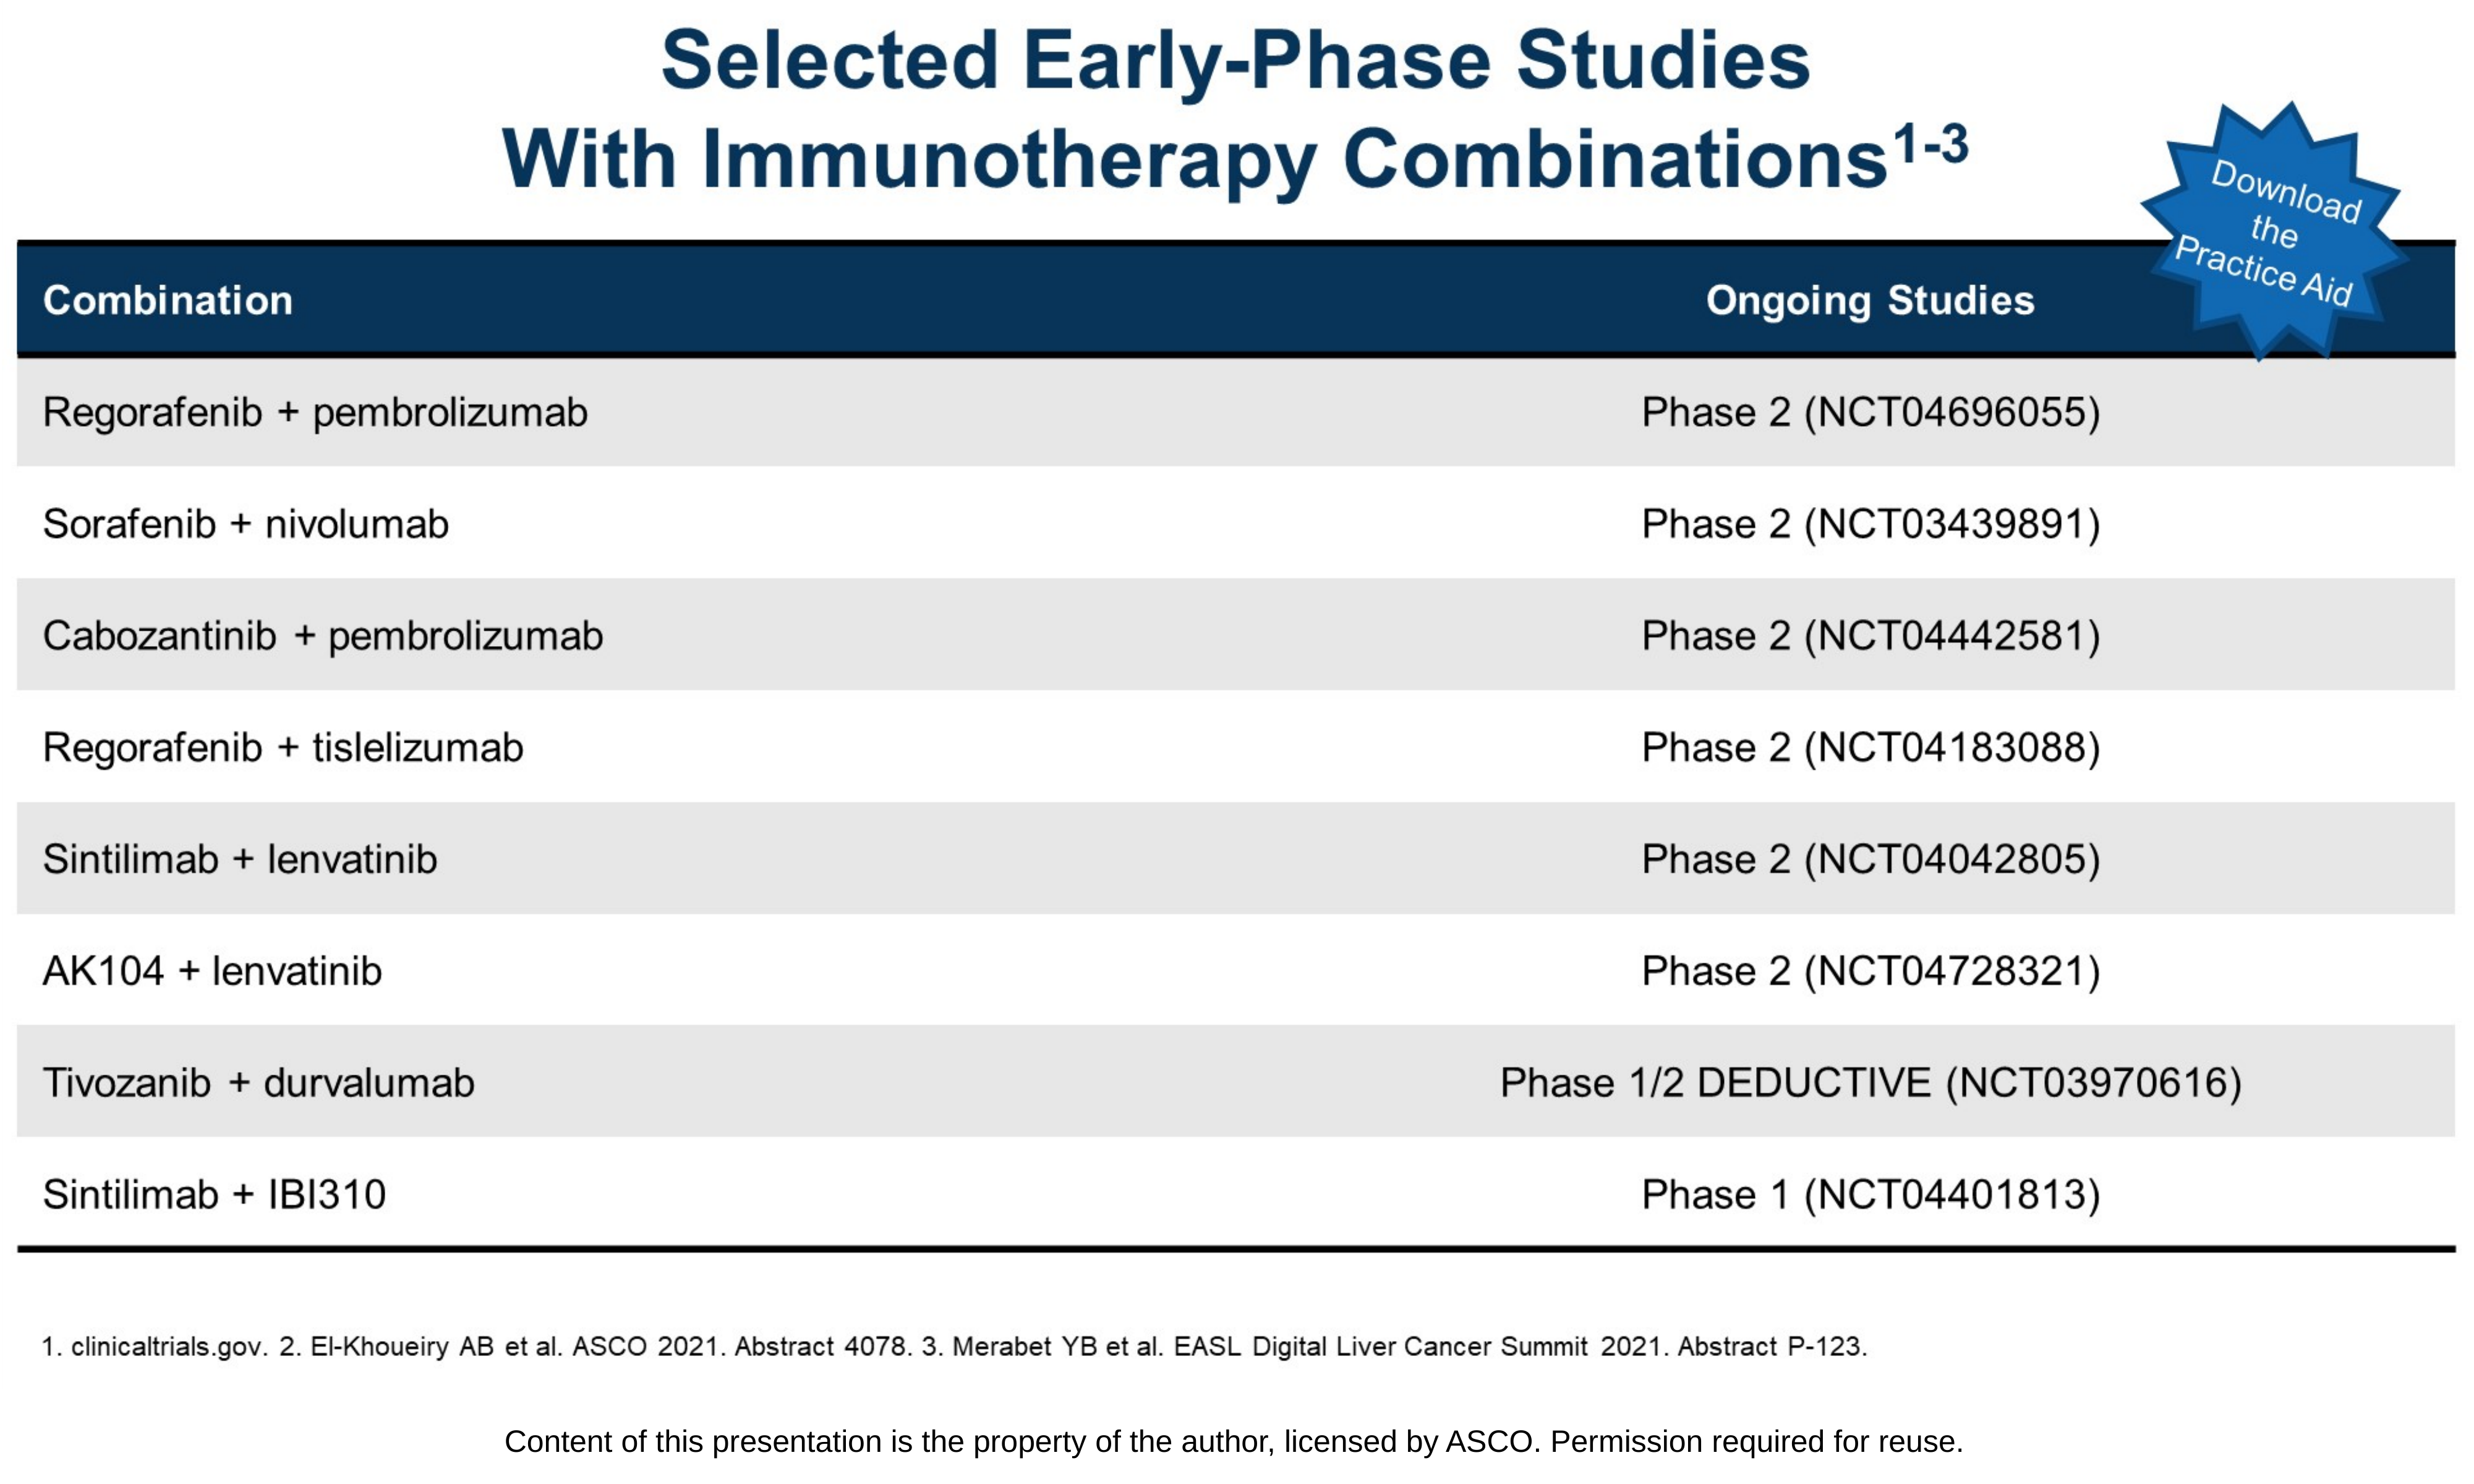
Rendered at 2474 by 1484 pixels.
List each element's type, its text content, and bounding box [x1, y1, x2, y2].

picture [2, 0, 2472, 1389]
text_box Content of this presentation is the property of the author, licensed by ASCO. Permission required for reuse. [0, 1399, 2474, 1477]
